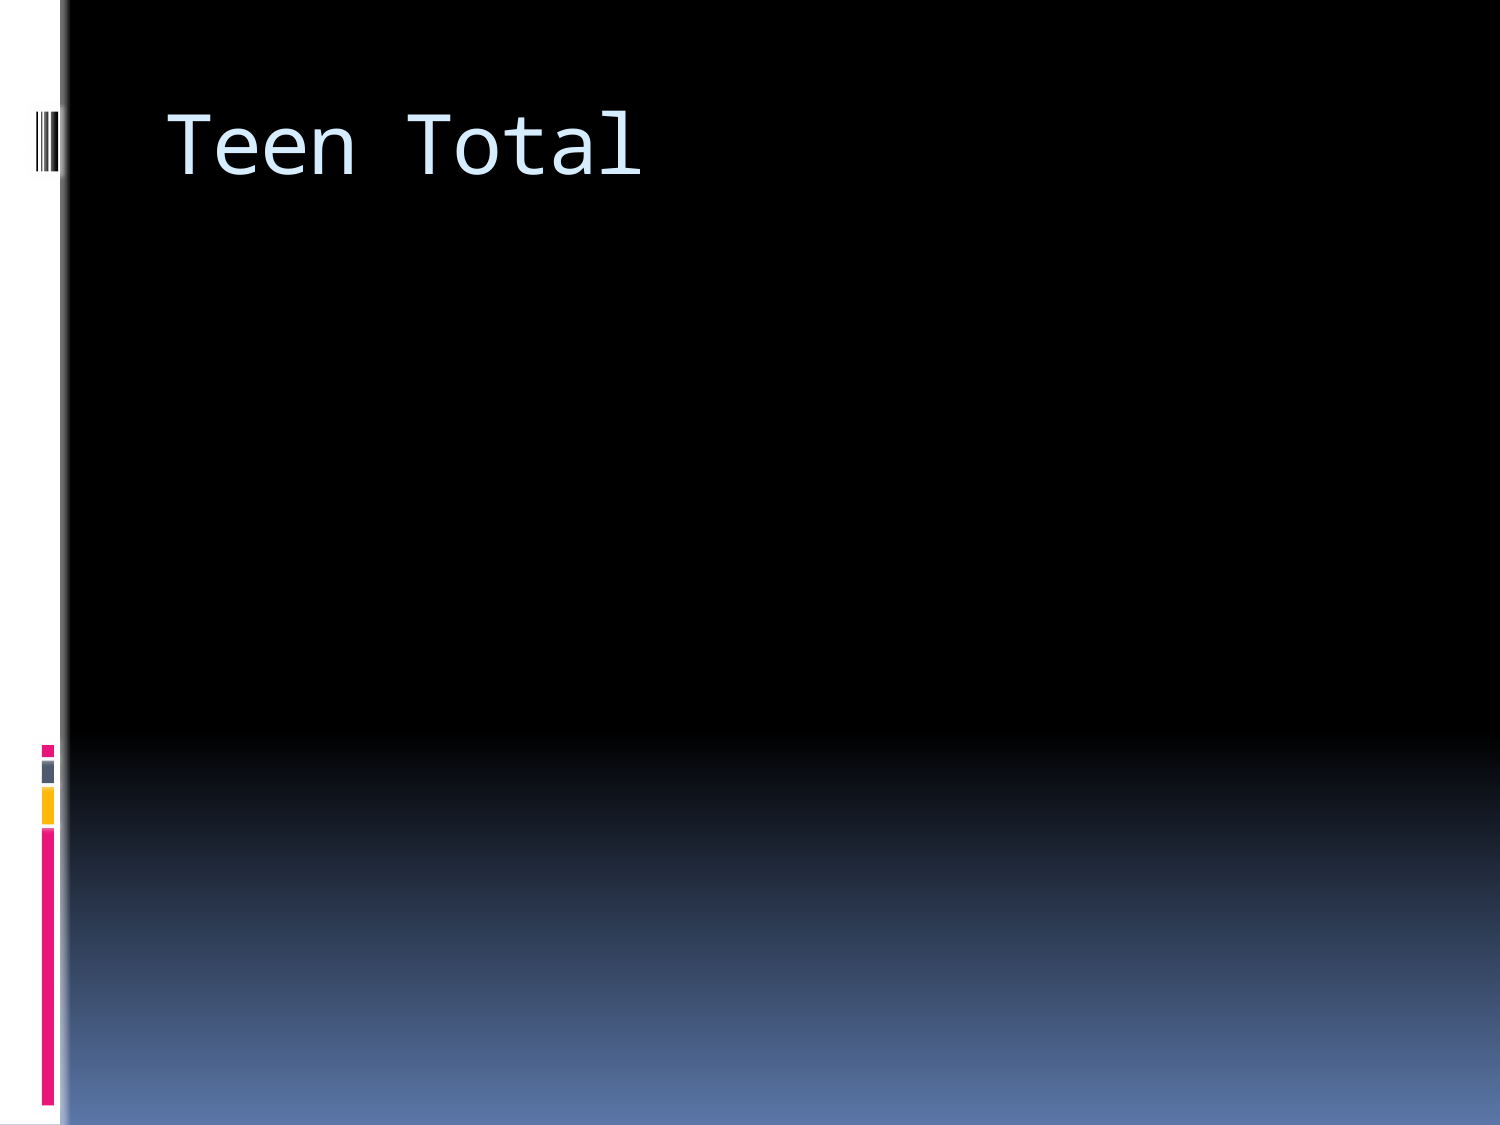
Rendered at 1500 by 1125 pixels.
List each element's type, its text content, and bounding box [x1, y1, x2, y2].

title Teen Total [150, 83, 1425, 234]
